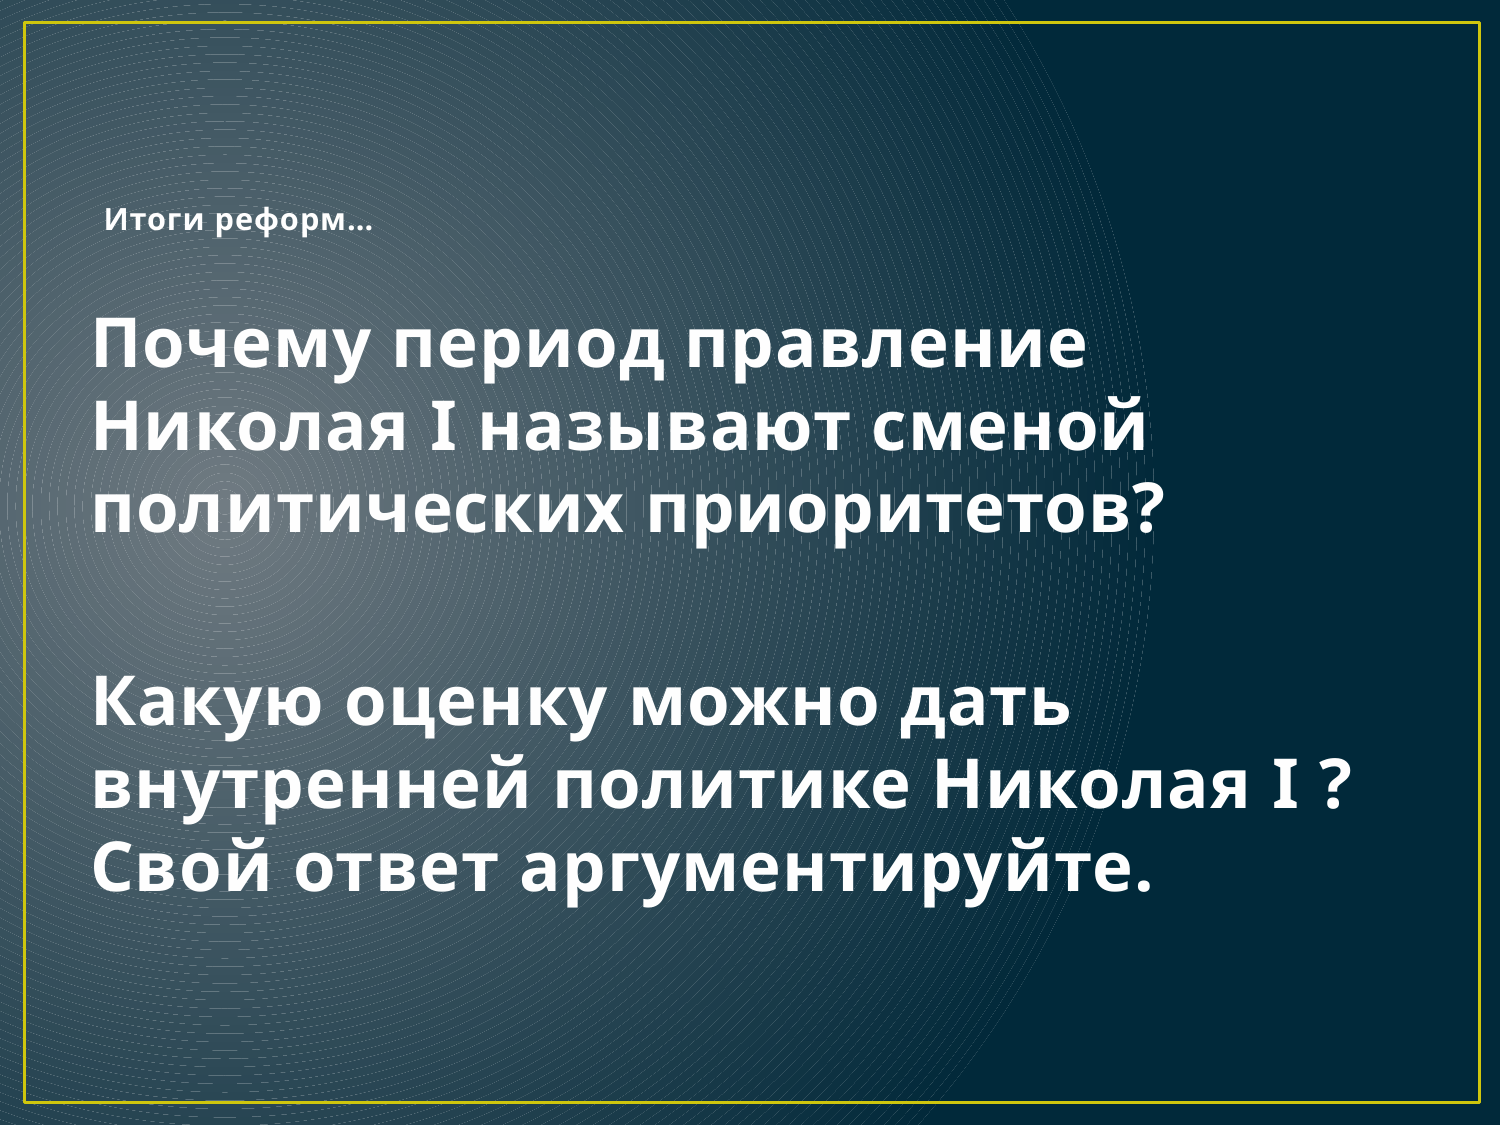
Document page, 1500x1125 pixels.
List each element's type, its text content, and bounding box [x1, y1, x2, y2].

list Почему период правление Николая I называют сменой политических приоритетов? Какую оценку можно дать внутренней политике Николая I ? Свой ответ аргументируйте. [75, 290, 1425, 1005]
title Итоги реформ… [88, 54, 1439, 244]
